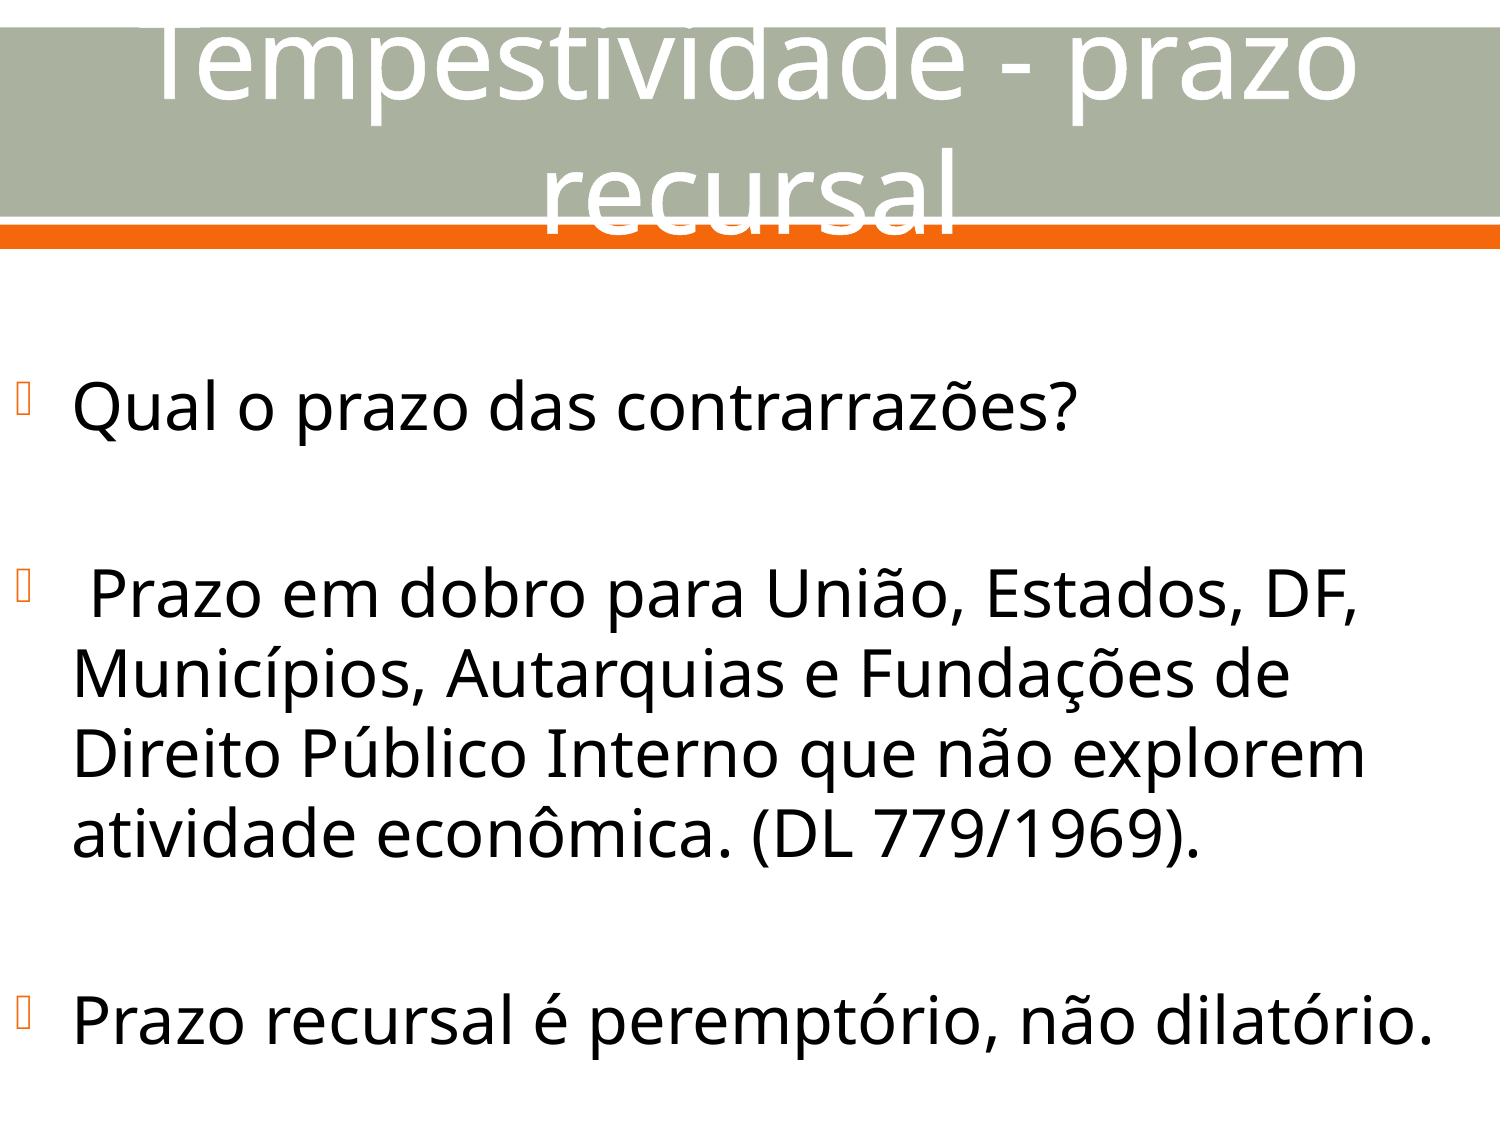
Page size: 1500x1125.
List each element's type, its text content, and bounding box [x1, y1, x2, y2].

title Tempestividade - prazo recursal [0, 29, 1500, 213]
list Qual o prazo das contrarrazões? Prazo em dobro para União, Estados, DF, Municípios, Autarquias e Fundações de Direito Público Interno que não explorem atividade econômica. (DL 779/1969). Prazo recursal é peremptório, não dilatório. [0, 262, 1500, 1125]
